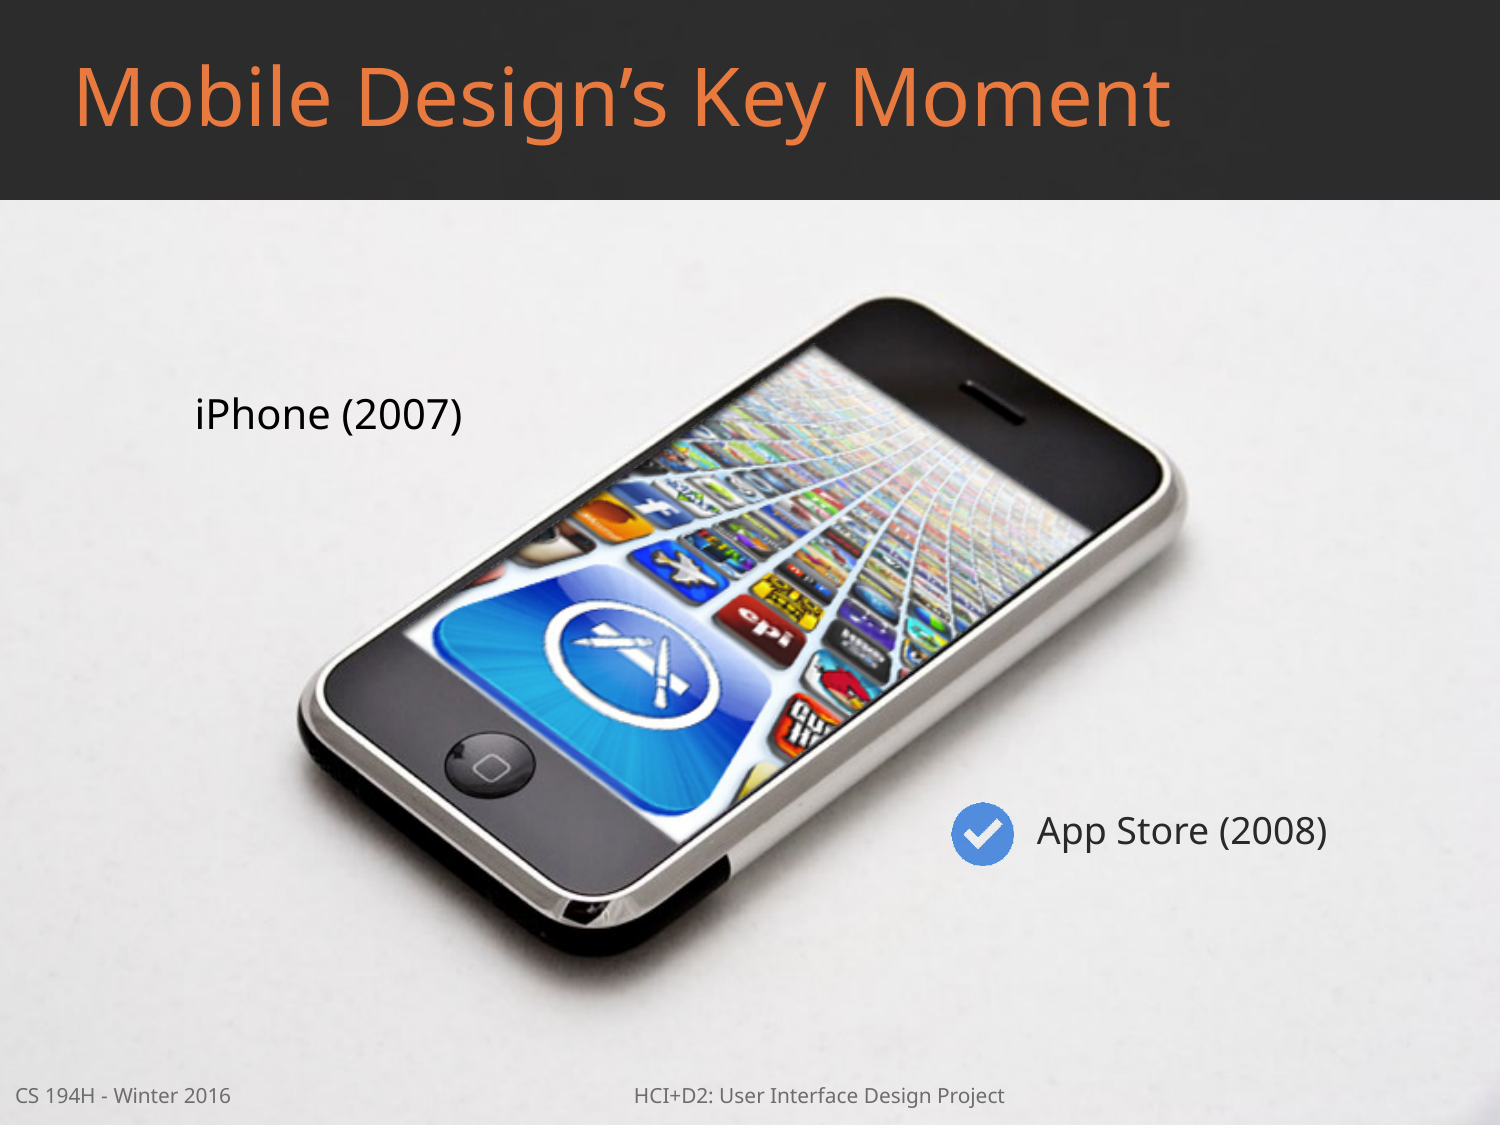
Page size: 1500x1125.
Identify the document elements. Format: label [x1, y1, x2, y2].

picture [0, 0, 1500, 1125]
text_box [330, 214, 1340, 957]
